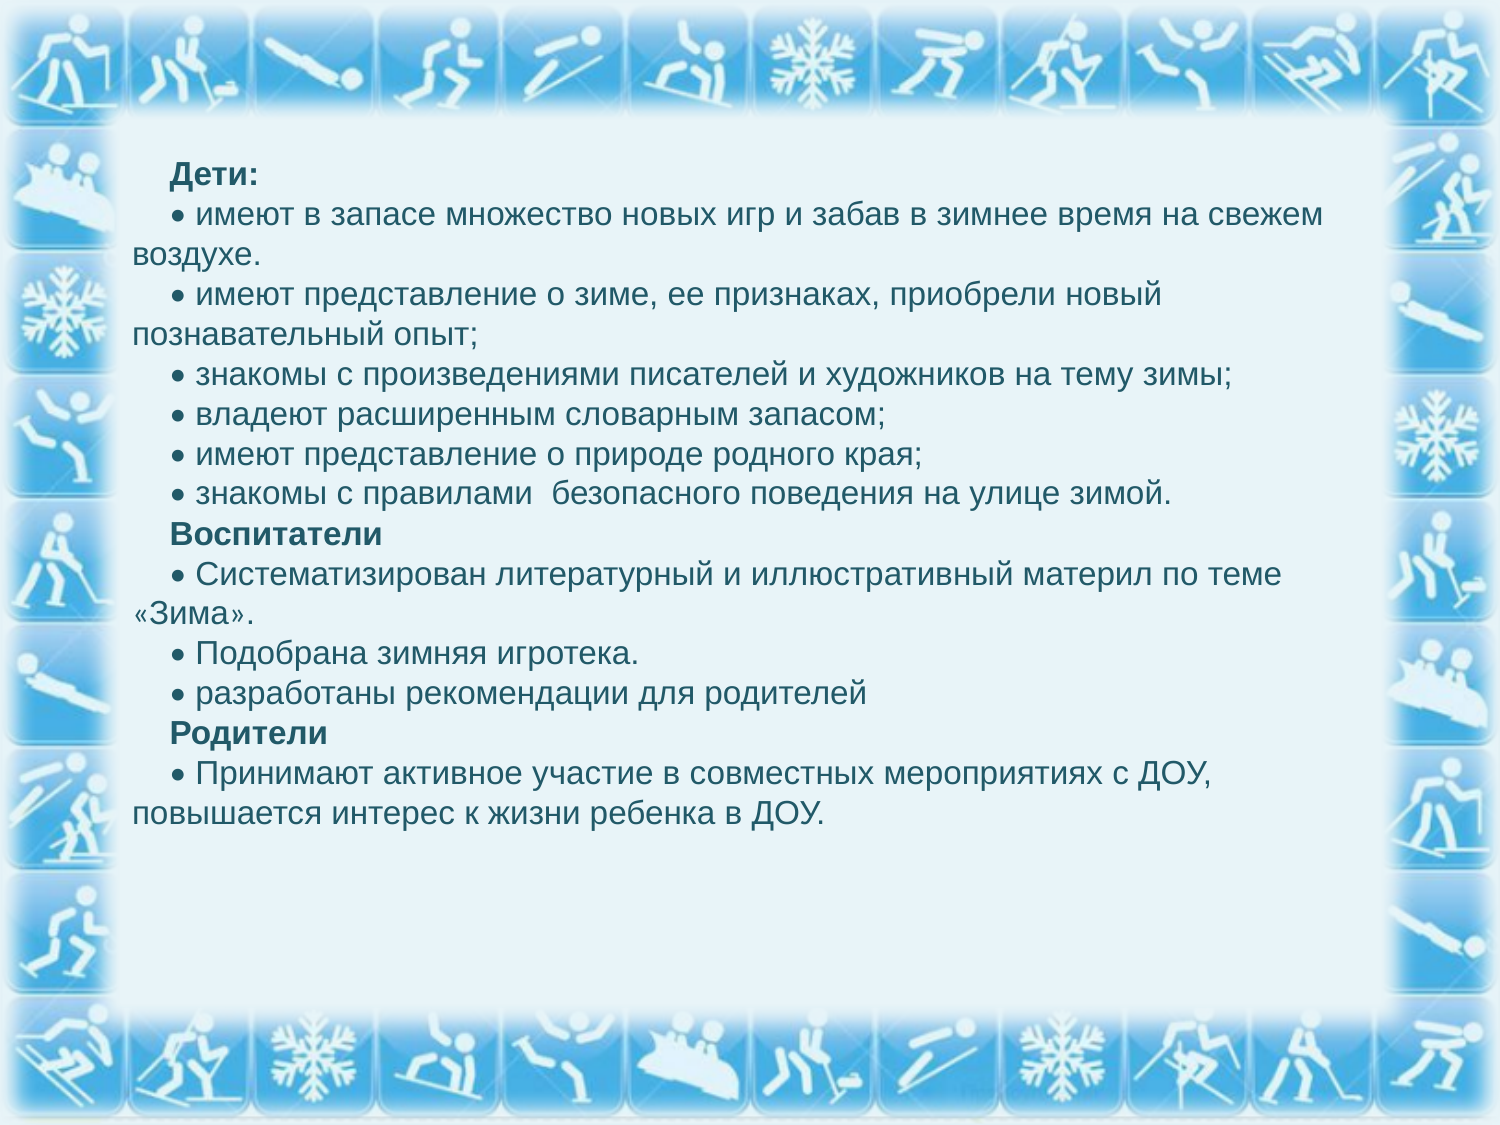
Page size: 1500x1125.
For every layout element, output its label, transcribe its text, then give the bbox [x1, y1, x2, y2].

text_box Дети: • имеют в запасе множество новых игр и забав в зимнее время на свежем воздухе. • имеют представление о зиме, ее признаках, приобрели новый познавательный опыт; • знакомы с произведениями писателей и художников на тему зимы; • владеют расширенным словарным запасом; • имеют представление о природе родного края; • знакомы с правилами безопасного поведения на улице зимой. Воспитатели • Систематизирован литературный и иллюстративный материл по теме «Зима». • Подобрана зимняя игротека. • разработаны рекомендации для родителей Родители • Принимают активное участие в совместных мероприятиях с ДОУ, повышается интерес к жизни ребенка в ДОУ. [117, 144, 1372, 884]
picture [29, 29, 1472, 1097]
